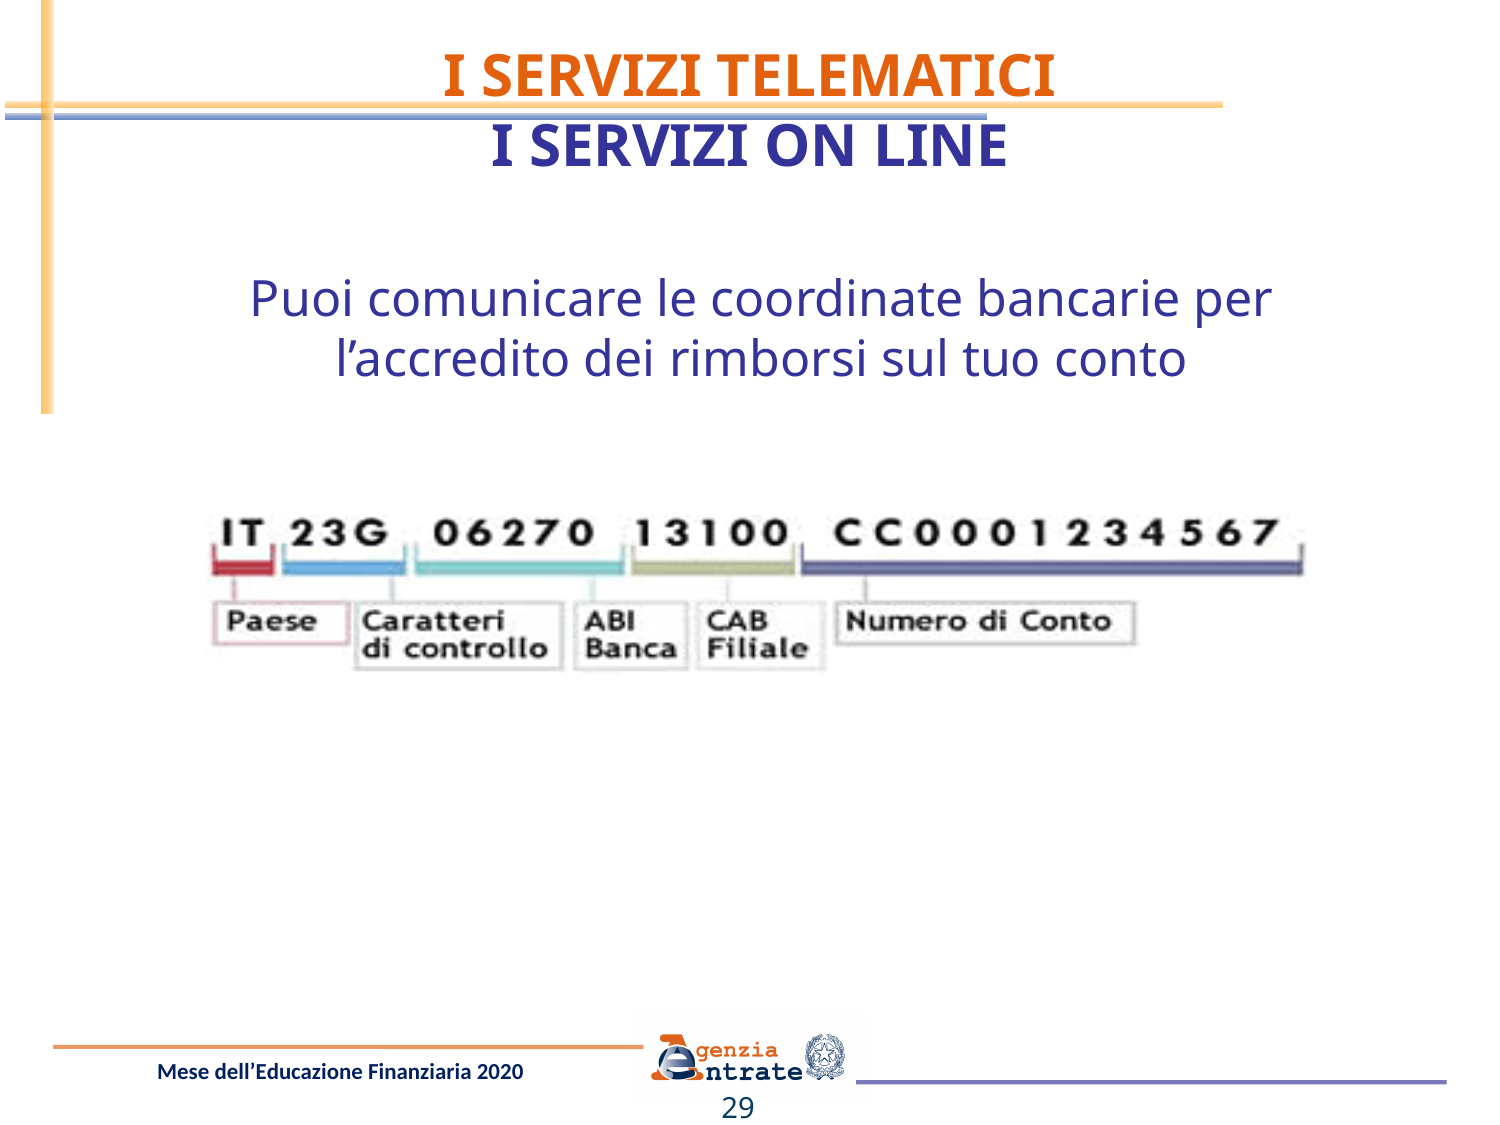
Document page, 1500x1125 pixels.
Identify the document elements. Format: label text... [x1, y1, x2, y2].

picture [631, 1011, 868, 1106]
picture [147, 497, 1353, 693]
text_box Puoi comunicare le coordinate bancarie per l’accredito dei rimborsi sul tuo conto [112, 208, 1412, 445]
title I SERVIZI TELEMATICI I SERVIZI ON LINE [75, 30, 1425, 244]
slide_number 29 [655, 1082, 822, 1125]
